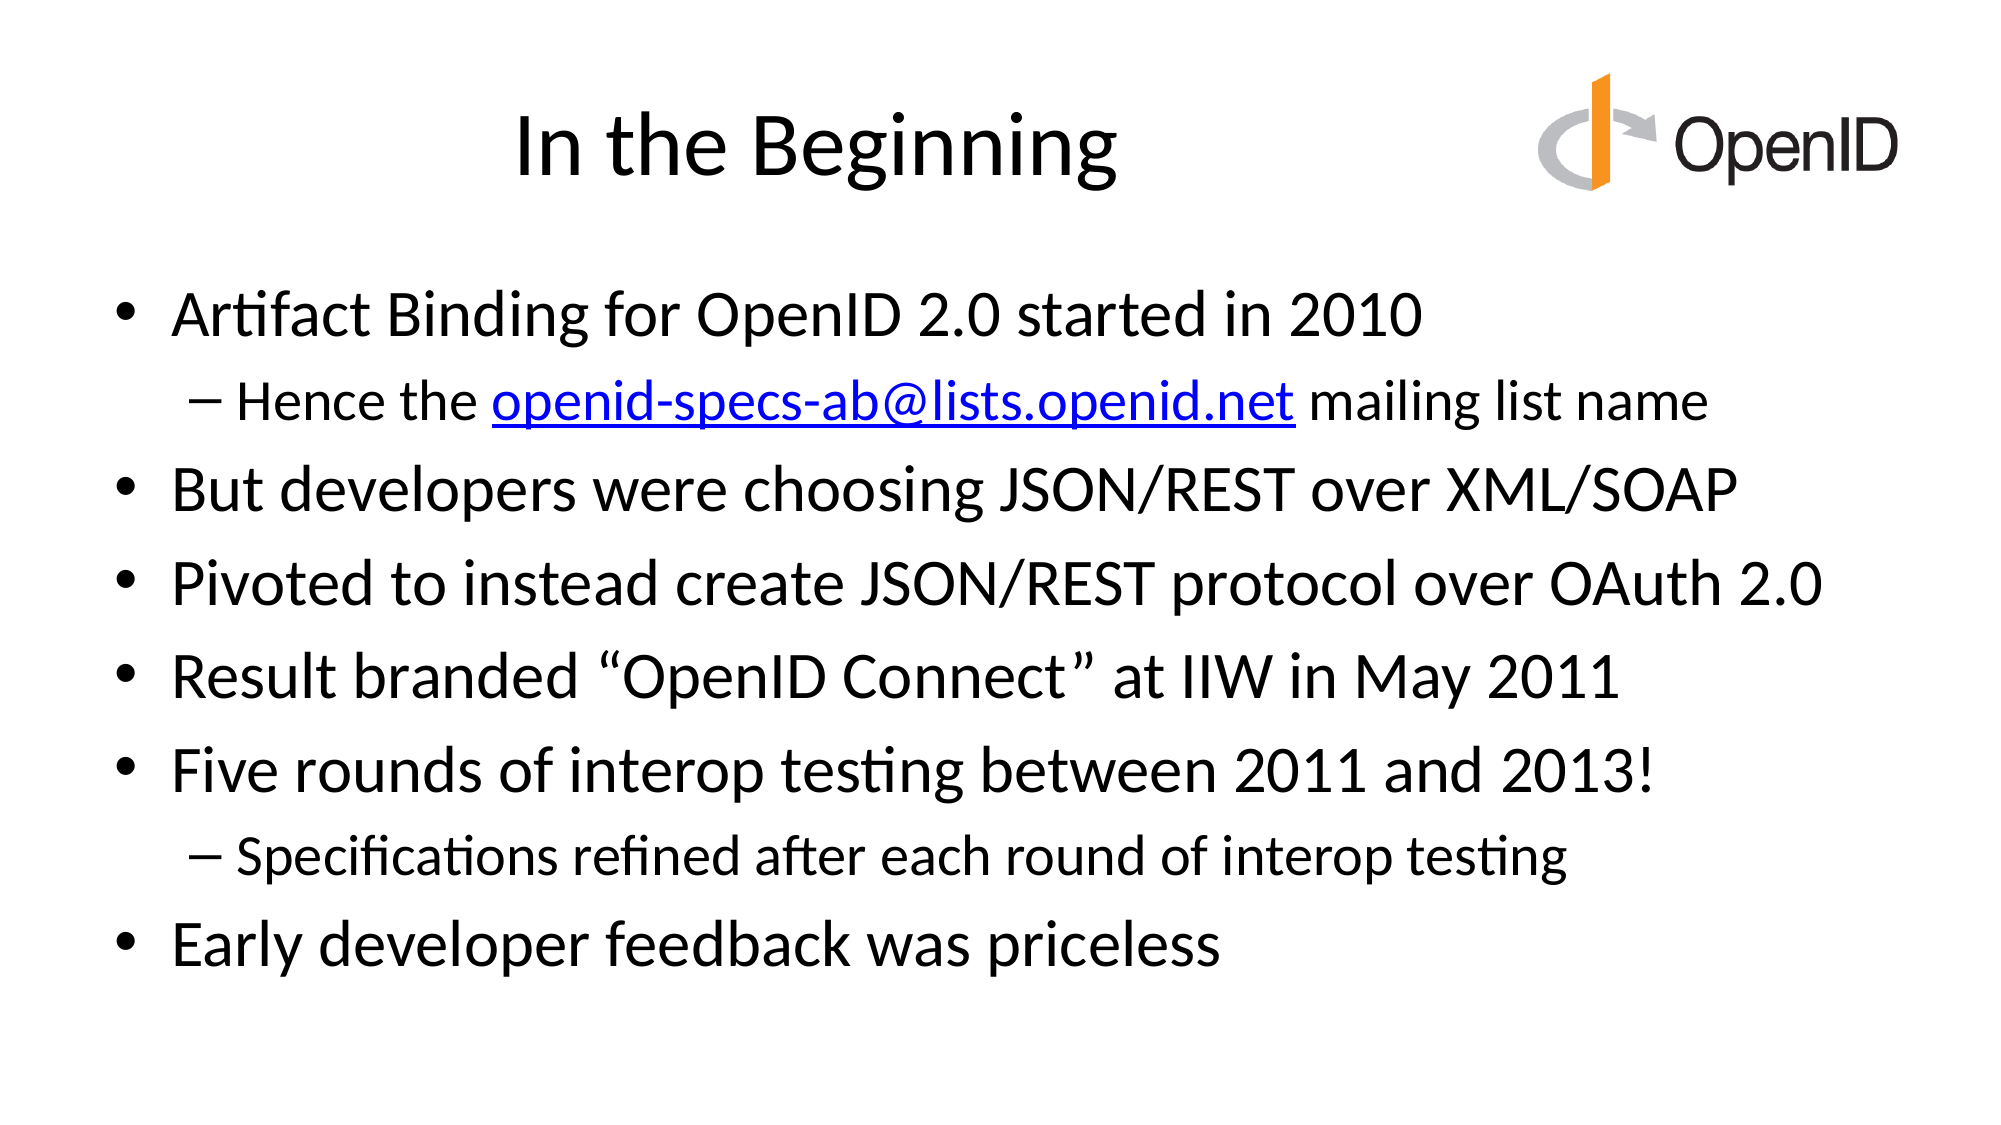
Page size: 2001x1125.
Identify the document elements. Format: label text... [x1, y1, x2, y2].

list Artifact Binding for OpenID 2.0 started in 2010 Hence the openid-specs-ab@lists.openid.net mailing list name But developers were choosing JSON/REST over XML/SOAP Pivoted to instead create JSON/REST protocol over OAuth 2.0 Result branded “OpenID Connect” at IIW in May 2011 Five rounds of interop testing between 2011 and 2013! Specifications refined after each round of interop testing Early developer feedback was priceless [99, 262, 1900, 1035]
title In the Beginning [99, 45, 1534, 233]
picture [1534, 49, 1931, 229]
